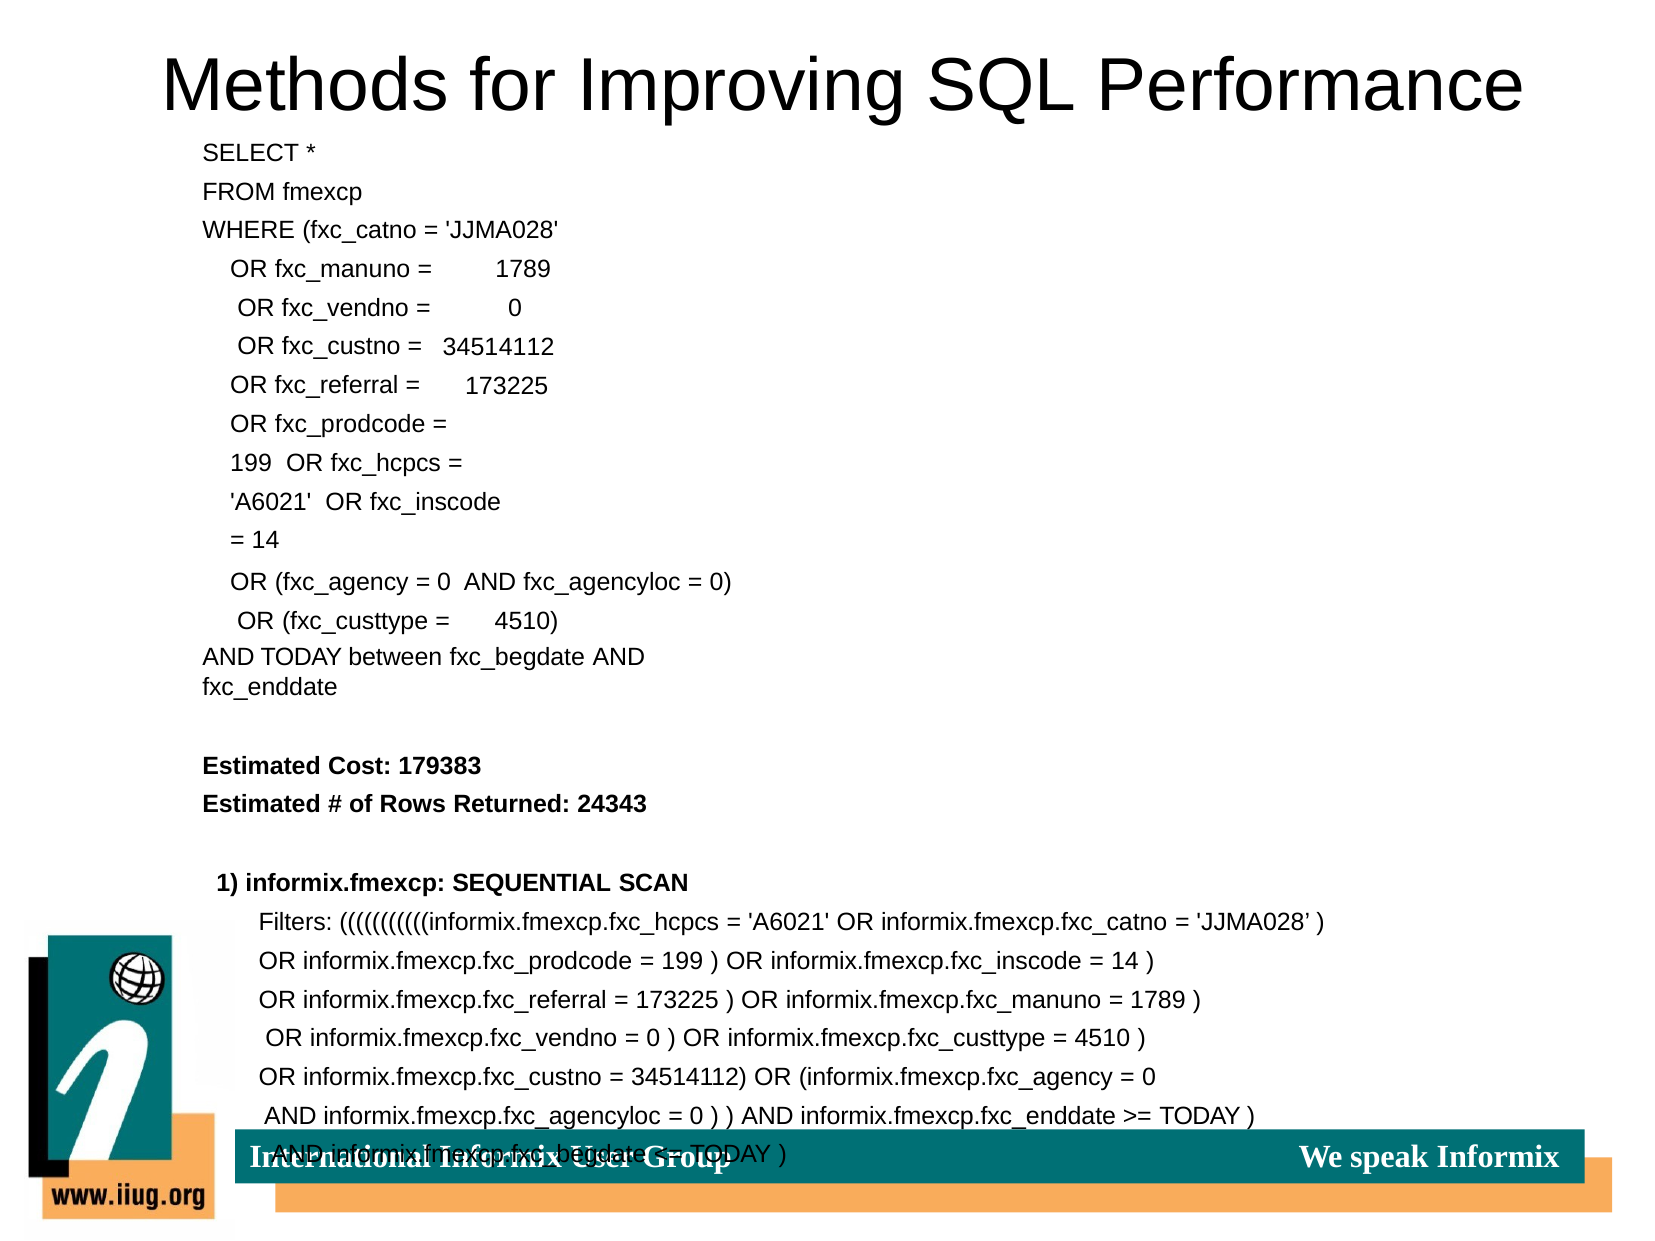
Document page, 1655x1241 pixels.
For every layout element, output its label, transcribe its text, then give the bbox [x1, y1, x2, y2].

list OR fxc_prodcode = 199 OR fxc_hcpcs = 'A6021' OR fxc_inscode = 14 OR (fxc_agency = 0 AND fxc_agencyloc = 0) OR (fxc_custtype = 4510) AND TODAY between fxc_begdate AND fxc_enddate Estimated Cost: 179383 Estimated # of Rows Returned: 24343 1) informix.fmexcp: SEQUENTIAL SCAN Filters: (((((((((((informix.fmexcp.fxc_hcpcs = 'A6021' OR informix.fmexcp.fxc_catno = 'JJMA028’ ) OR informix.fmexcp.fxc_prodcode = 199 ) OR informix.fmexcp.fxc_inscode = 14 ) OR informix.fmexcp.fxc_referral = 173225 ) OR informix.fmexcp.fxc_manuno = 1789 ) OR informix.fmexcp.fxc_vendno = 0 ) OR informix.fmexcp.fxc_custtype = 4510 ) OR informix.fmexcp.fxc_custno = 34514112) OR (informix.fmexcp.fxc_agency = 0 AND informix.fmexcp.fxc_agencyloc = 0 ) ) AND informix.fmexcp.fxc_enddate >= TODAY ) AND informix.fmexcp.fxc_begdate <= TODAY ) [200, 397, 1335, 1168]
footer International Informix User Group [247, 1168, 737, 1241]
text_box SELECT * FROM fmexcp WHERE (fxc_catno = 'JJMA028' [200, 125, 563, 244]
text_box 1789 0 34514112 173225 [441, 242, 556, 397]
picture [24, 920, 235, 1240]
title Methods for Improving SQL Performance [159, 33, 1528, 243]
slide_number We speak Informix [1296, 1136, 1565, 1241]
text_box OR fxc_manuno = OR fxc_vendno = OR fxc_custno = OR fxc_referral = [228, 242, 435, 397]
